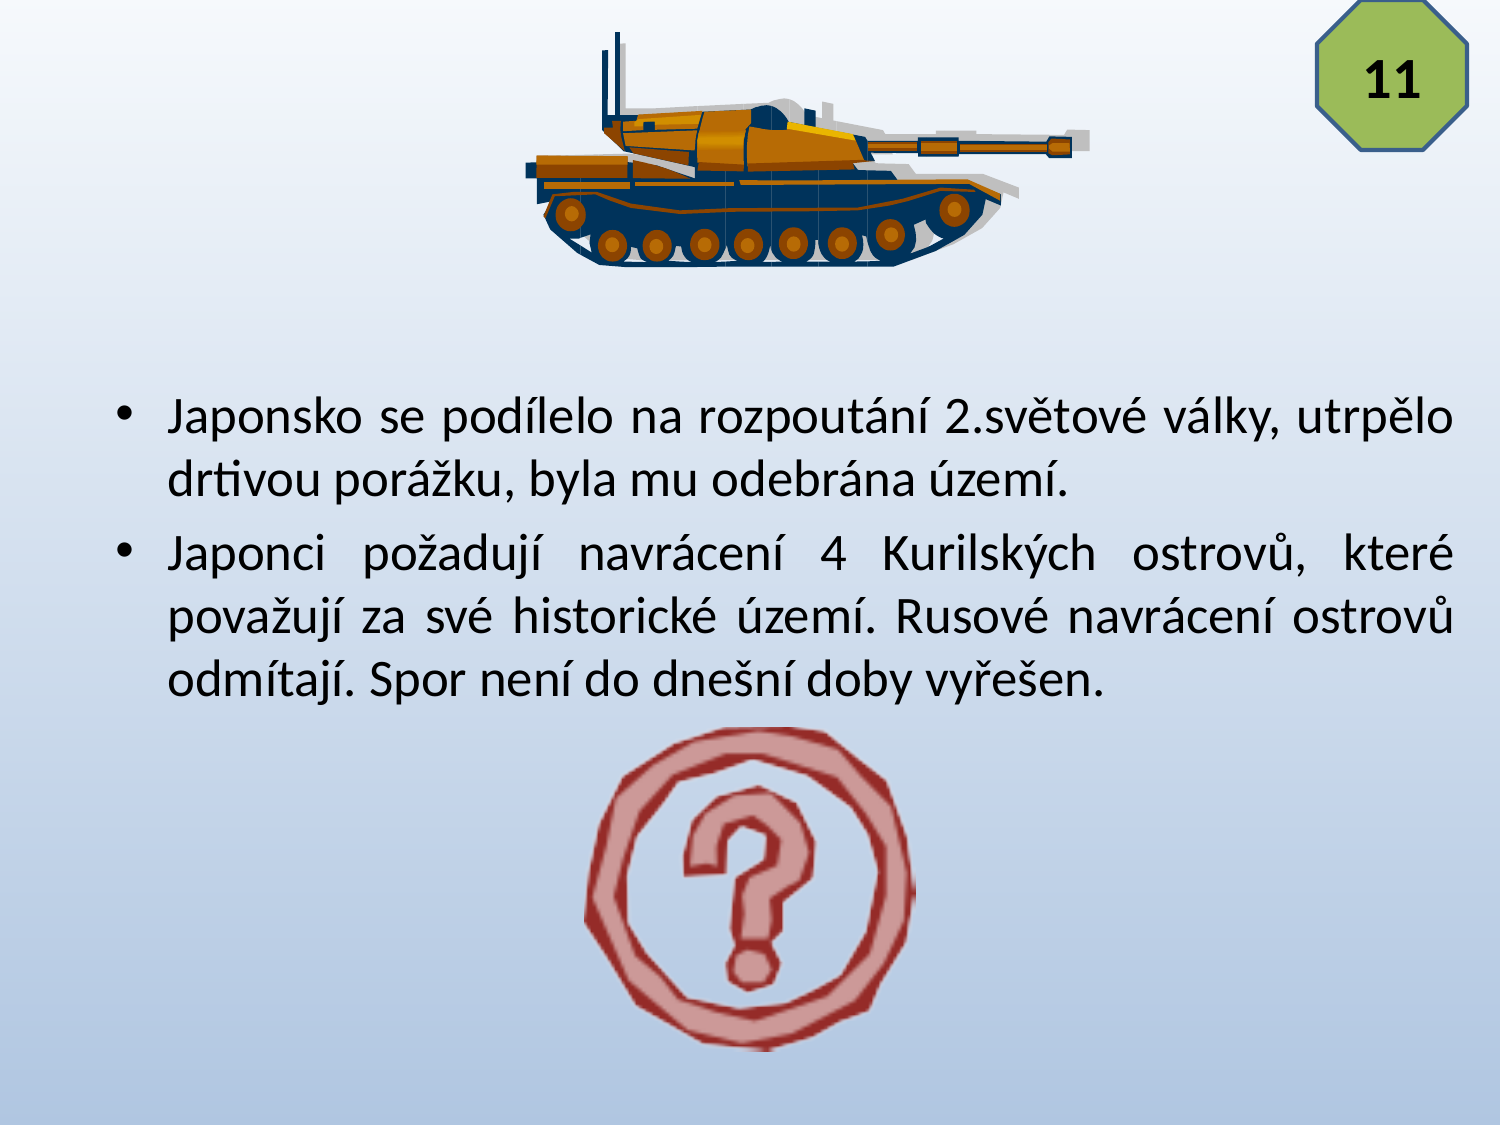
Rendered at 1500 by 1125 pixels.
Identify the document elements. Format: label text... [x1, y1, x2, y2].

picture [525, 32, 1090, 268]
list Japonsko se podílelo na rozpoutání 2.světové války, utrpělo drtivou porážku, byla mu odebrána území. Japonci požadují navrácení 4 Kurilských ostrovů, které považují za své historické území. Rusové navrácení ostrovů odmítají. Spor není do dnešní doby vyřešen. [100, 373, 1471, 721]
picture [584, 727, 916, 1053]
text_box 11 [1314, 0, 1470, 153]
